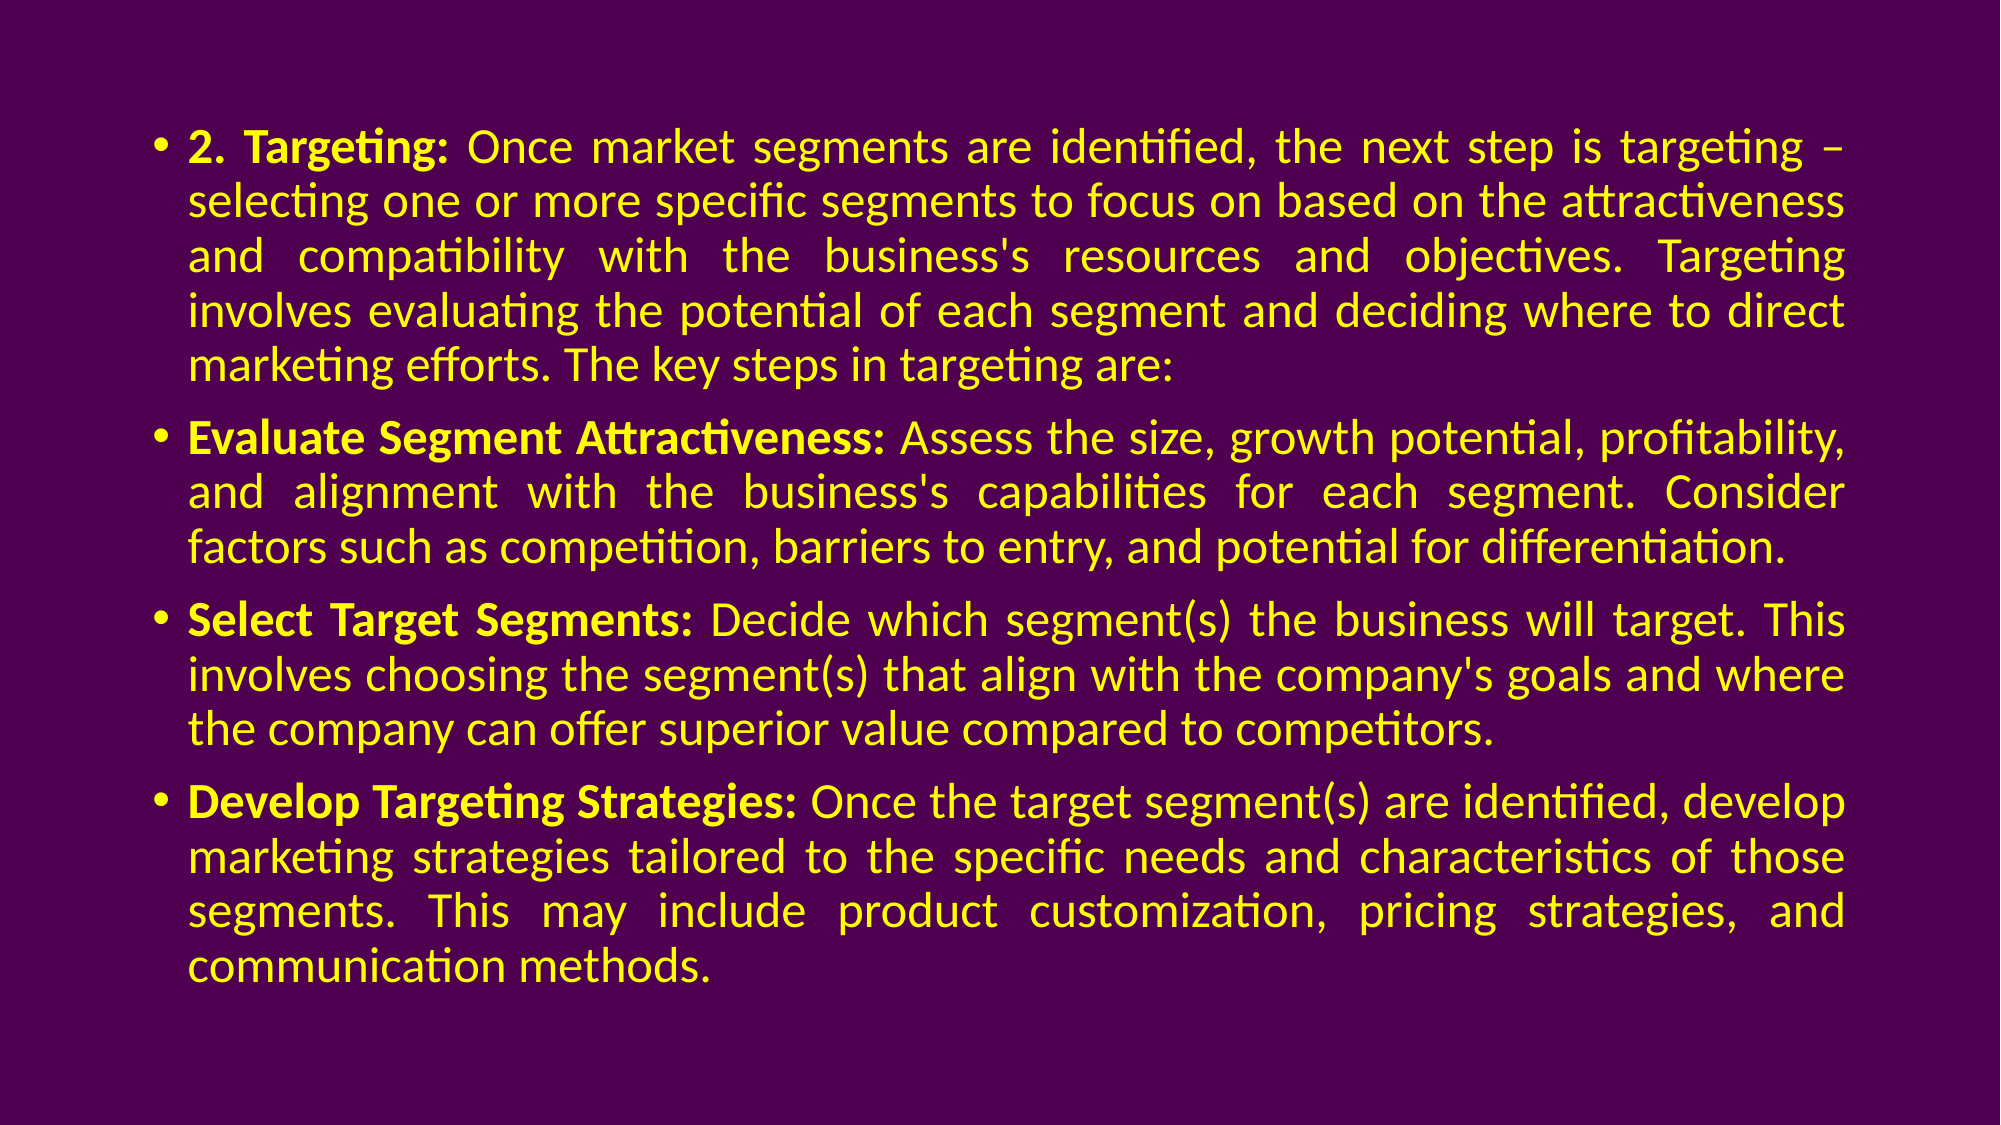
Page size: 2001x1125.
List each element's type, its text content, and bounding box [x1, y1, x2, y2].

list 2. Targeting: Once market segments are identified, the next step is targeting – selecting one or more specific segments to focus on based on the attractiveness and compatibility with the business's resources and objectives. Targeting involves evaluating the potential of each segment and deciding where to direct marketing efforts. The key steps in targeting are: Evaluate Segment Attractiveness: Assess the size, growth potential, profitability, and alignment with the business's capabilities for each segment. Consider factors such as competition, barriers to entry, and potential for differentiation. Select Target Segments: Decide which segment(s) the business will target. This involves choosing the segment(s) that align with the company's goals and where the company can offer superior value compared to competitors. Develop Targeting Strategies: Once the target segment(s) are identified, develop marketing strategies tailored to the specific needs and characteristics of those segments. This may include product customization, pricing strategies, and communication methods. [137, 111, 1863, 1065]
